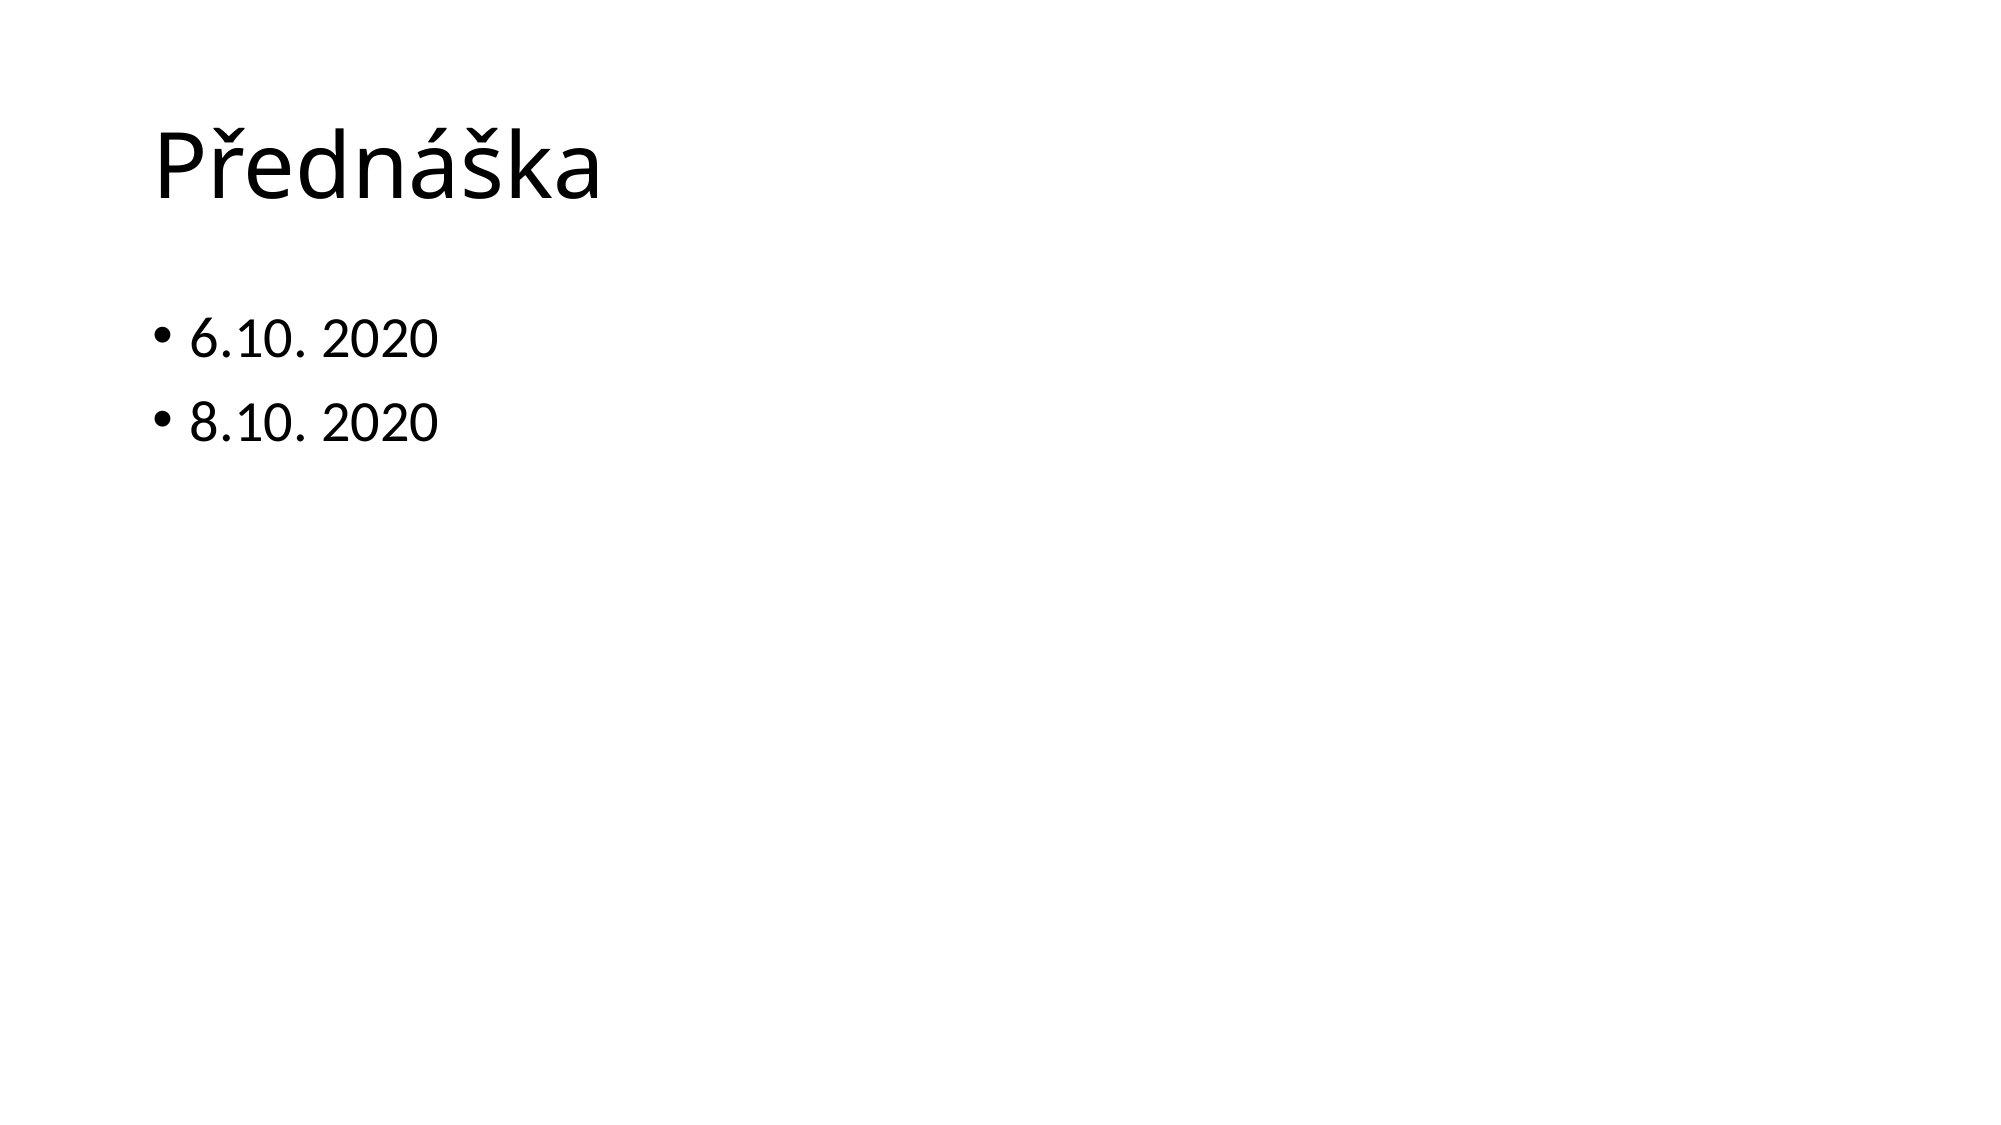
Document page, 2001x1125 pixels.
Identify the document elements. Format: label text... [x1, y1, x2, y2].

list 6.10. 2020 8.10. 2020 [137, 299, 1863, 1014]
title Přednáška [137, 59, 1863, 278]
